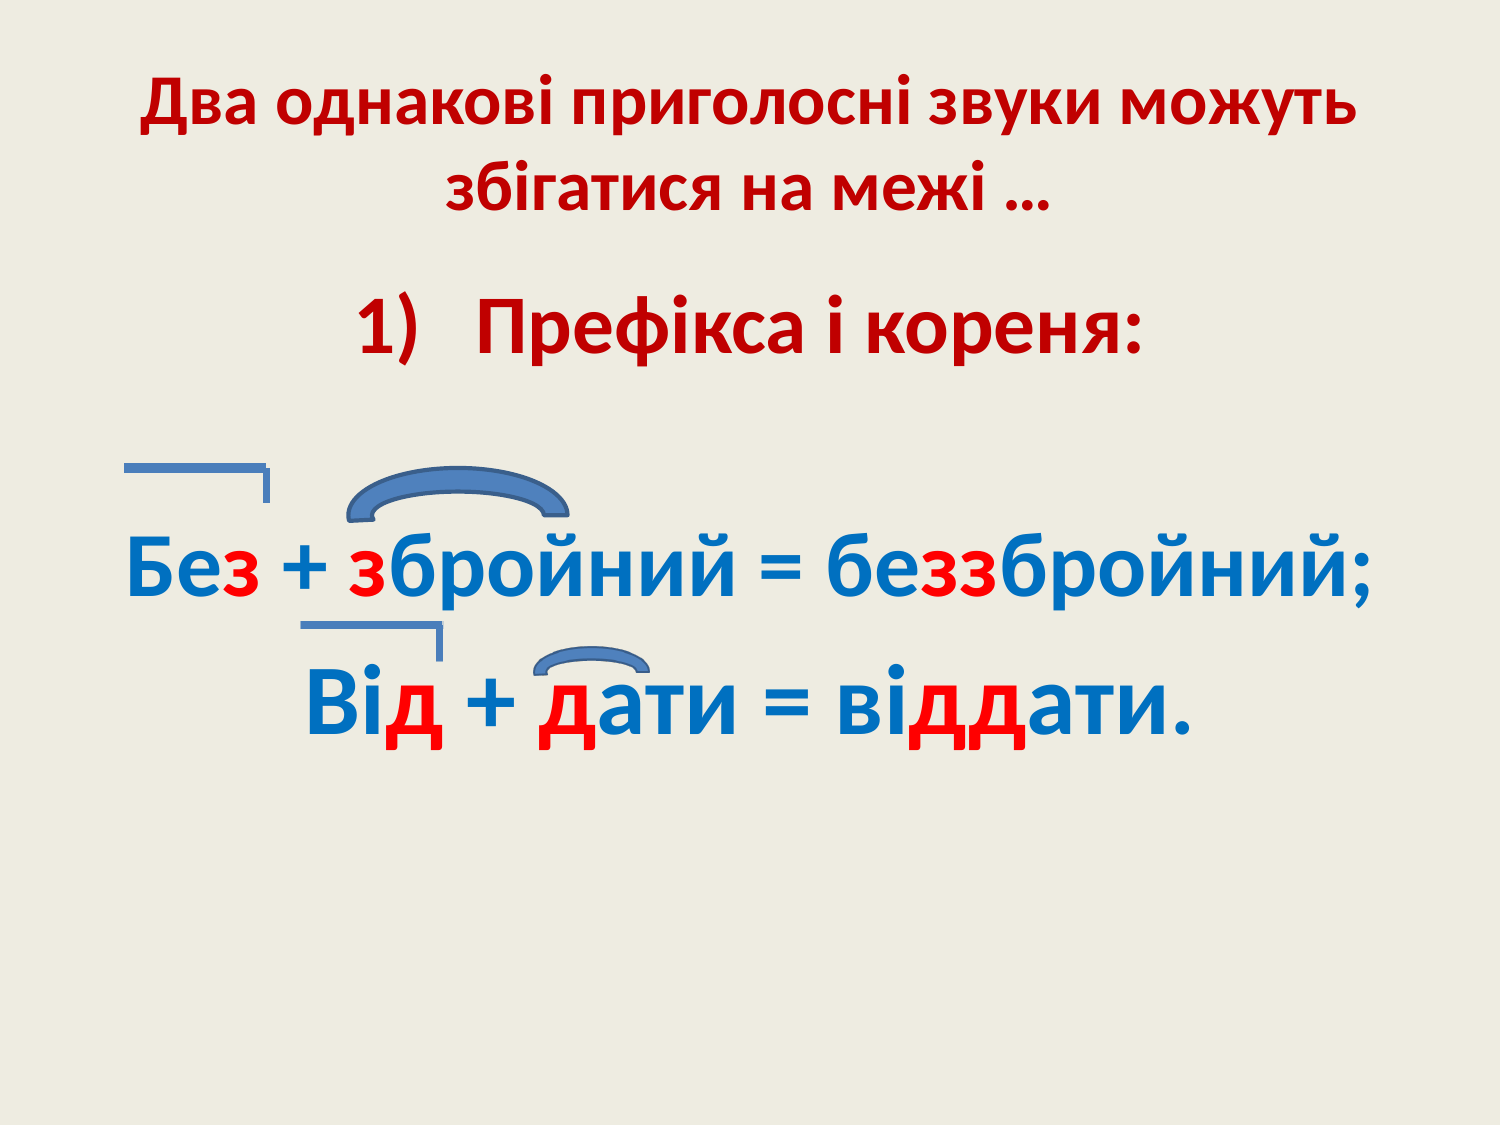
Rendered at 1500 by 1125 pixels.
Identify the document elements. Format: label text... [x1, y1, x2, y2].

picture [300, 621, 444, 662]
title Два однакові приголосні звуки можуть збігатися на межі … [75, 45, 1425, 233]
list Префікса і кореня: Без + збройний = беззбройний; Від + дати = віддати. [75, 262, 1425, 1005]
text_box [346, 465, 570, 523]
picture [531, 644, 651, 676]
